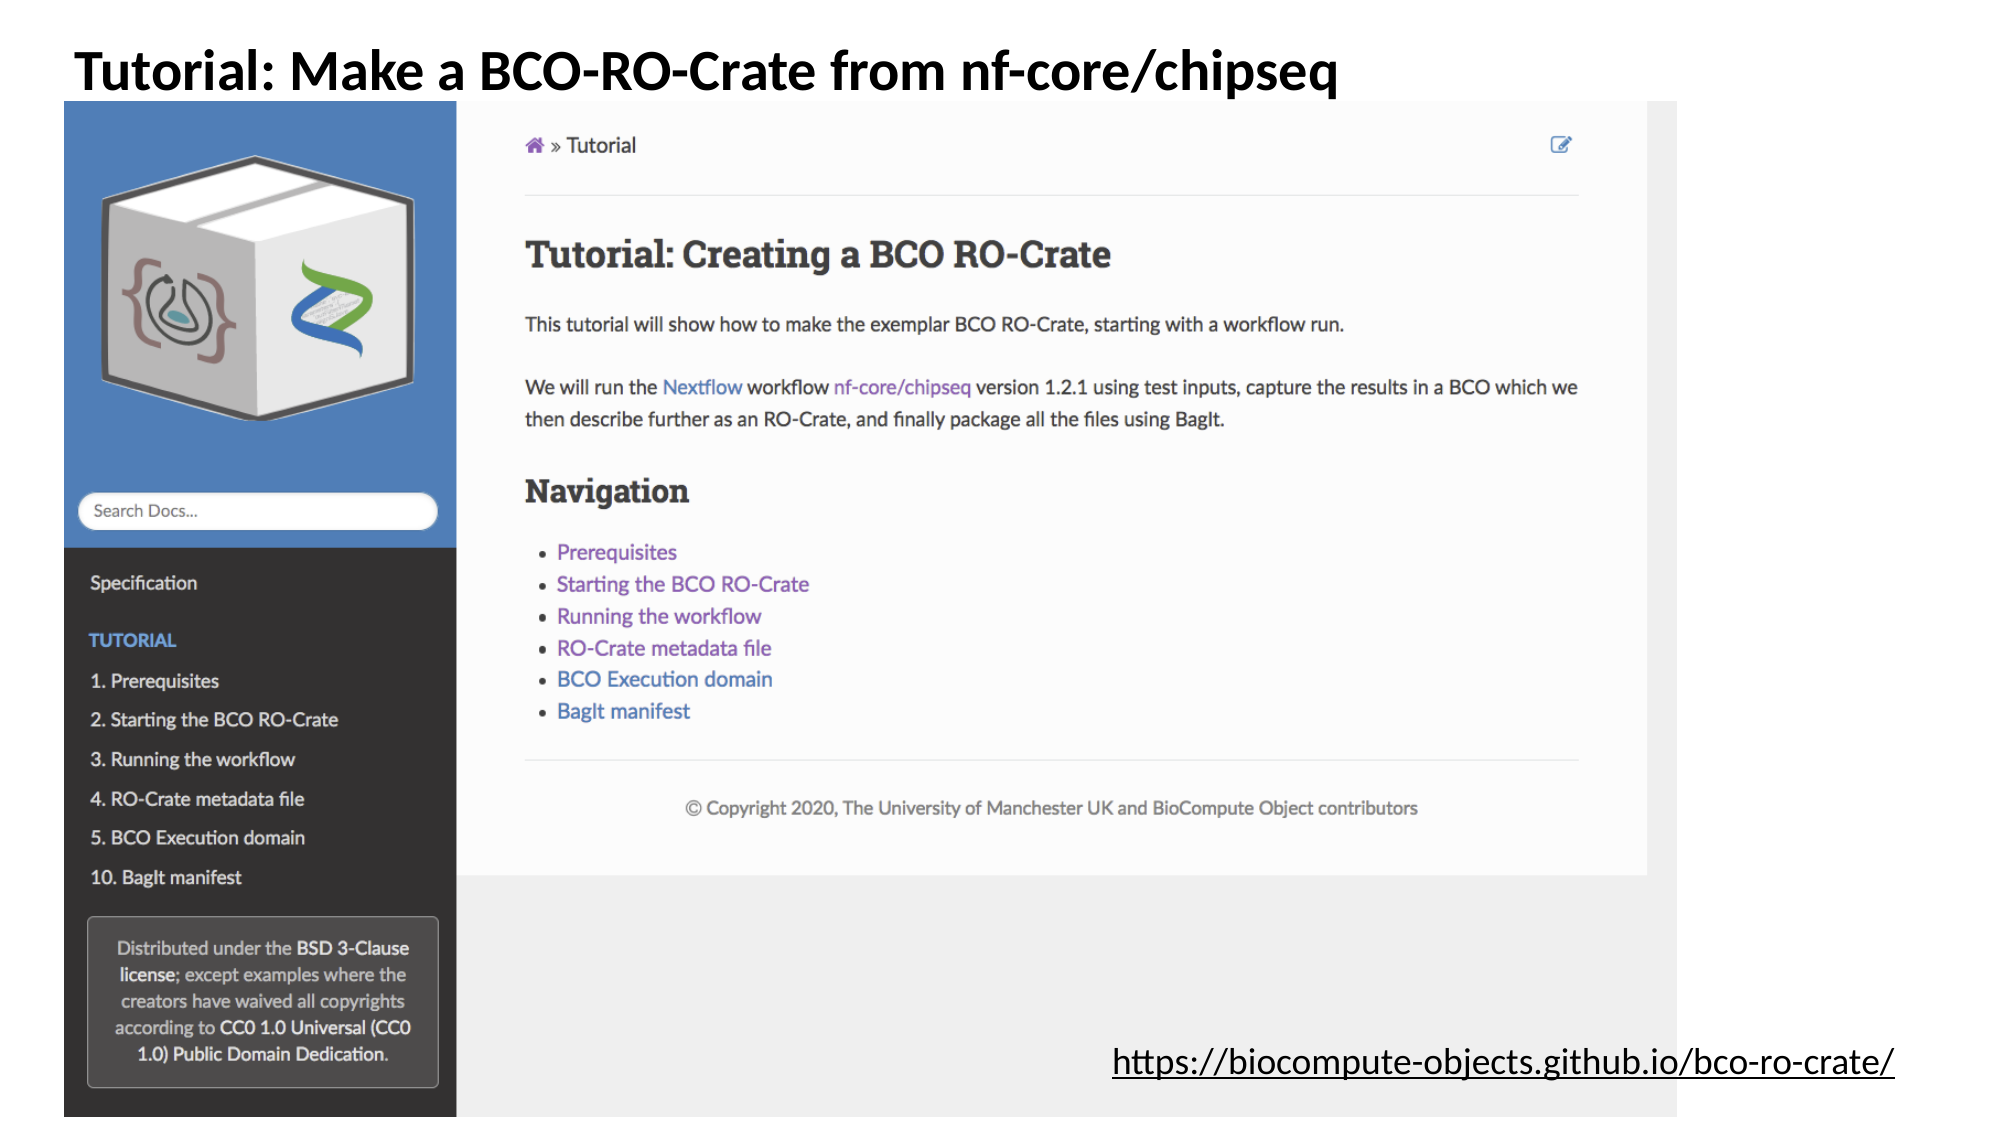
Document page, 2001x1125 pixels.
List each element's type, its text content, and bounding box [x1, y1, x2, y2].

text_box Tutorial: Make a BCO-RO-Crate from nf-core/chipseq [59, 24, 1355, 110]
text_box https://biocompute-objects.github.io/bco-ro-crate/ [1677, 1029, 1919, 1090]
picture [64, 101, 1677, 1117]
